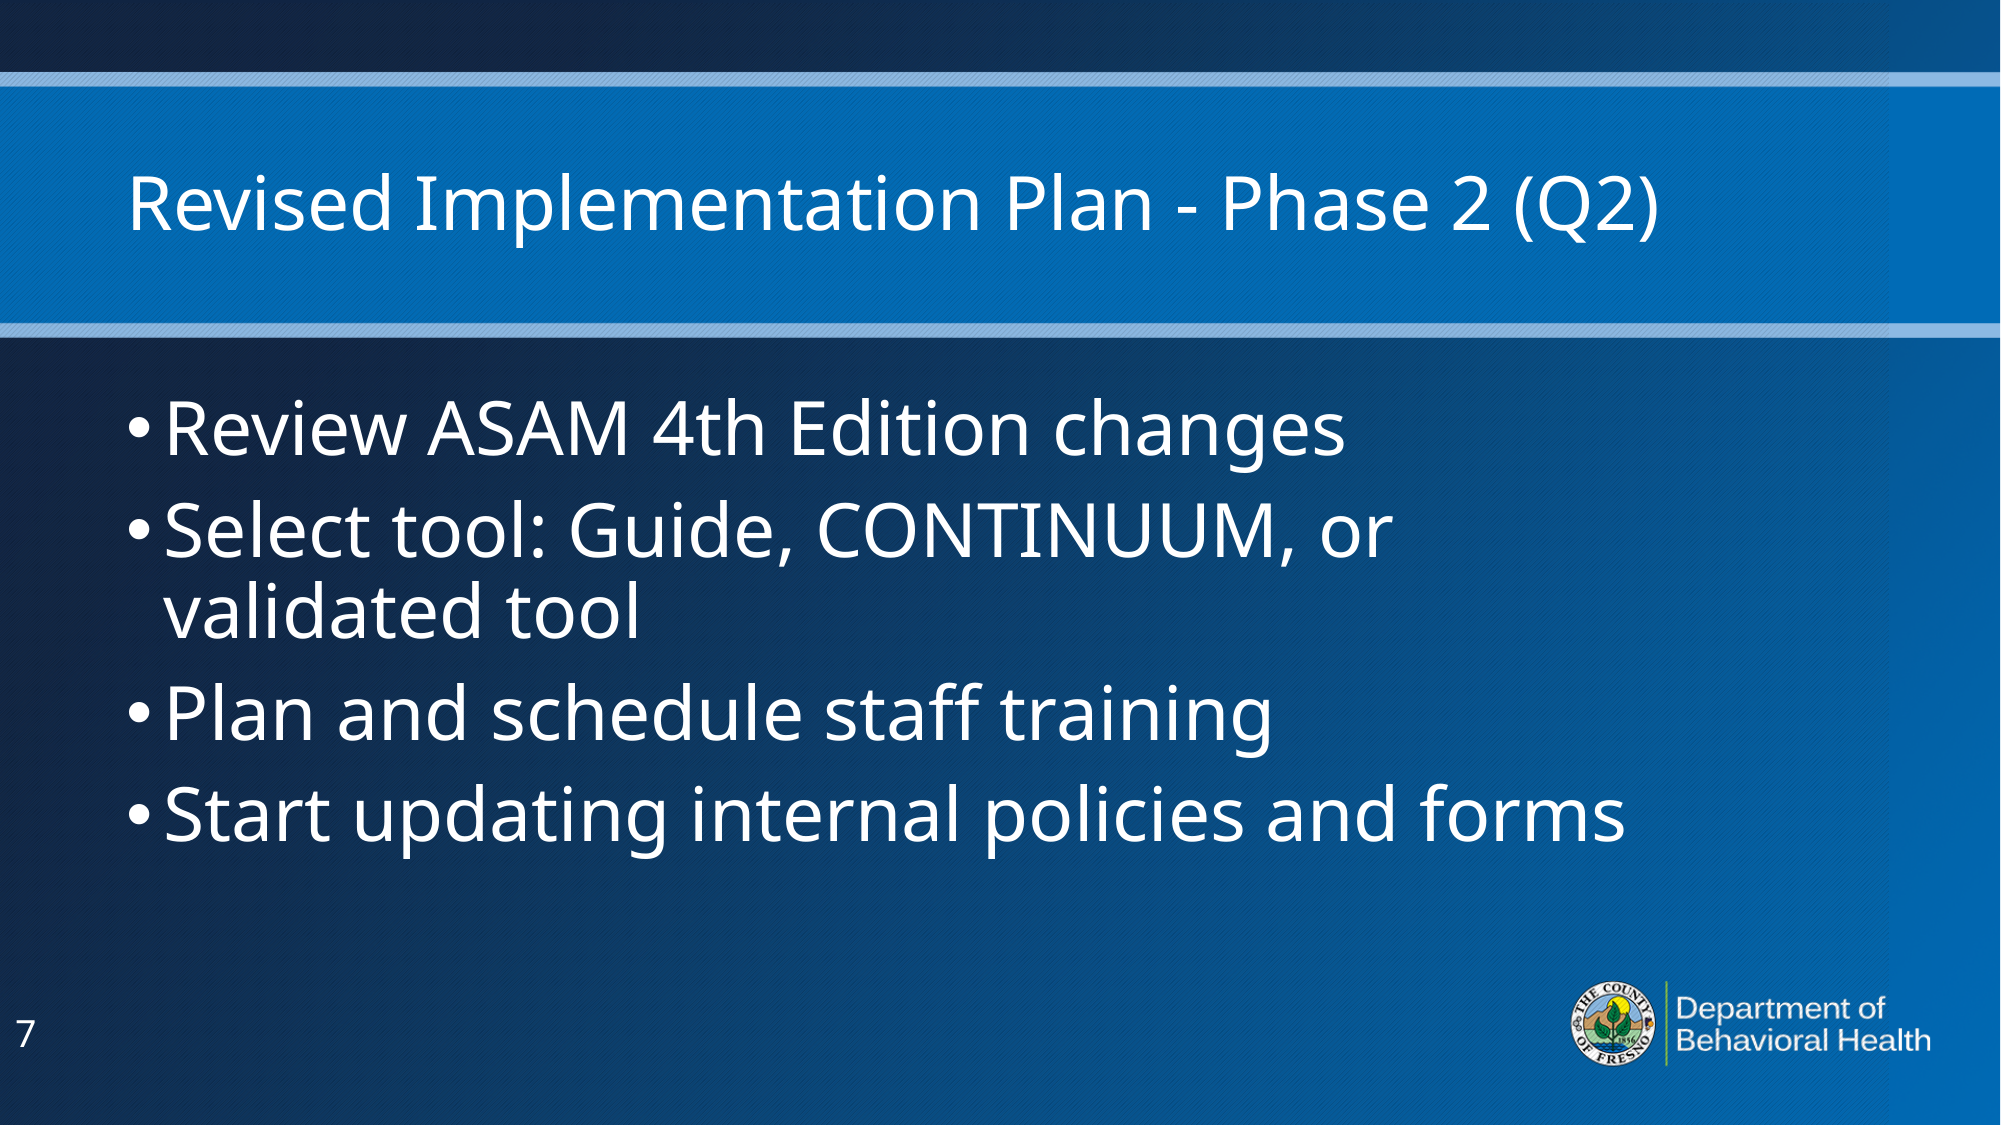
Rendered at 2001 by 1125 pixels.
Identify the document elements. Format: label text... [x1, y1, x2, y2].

slide_number 7 [0, 946, 190, 1125]
picture [0, 0, 2001, 1125]
list Review ASAM 4th Edition changes Select tool: Guide, CONTINUUM, or validated tool Plan and schedule staff training Start updating internal policies and forms [111, 383, 1689, 974]
title Revised Implementation Plan - Phase 2 (Q2) [111, 80, 1889, 332]
